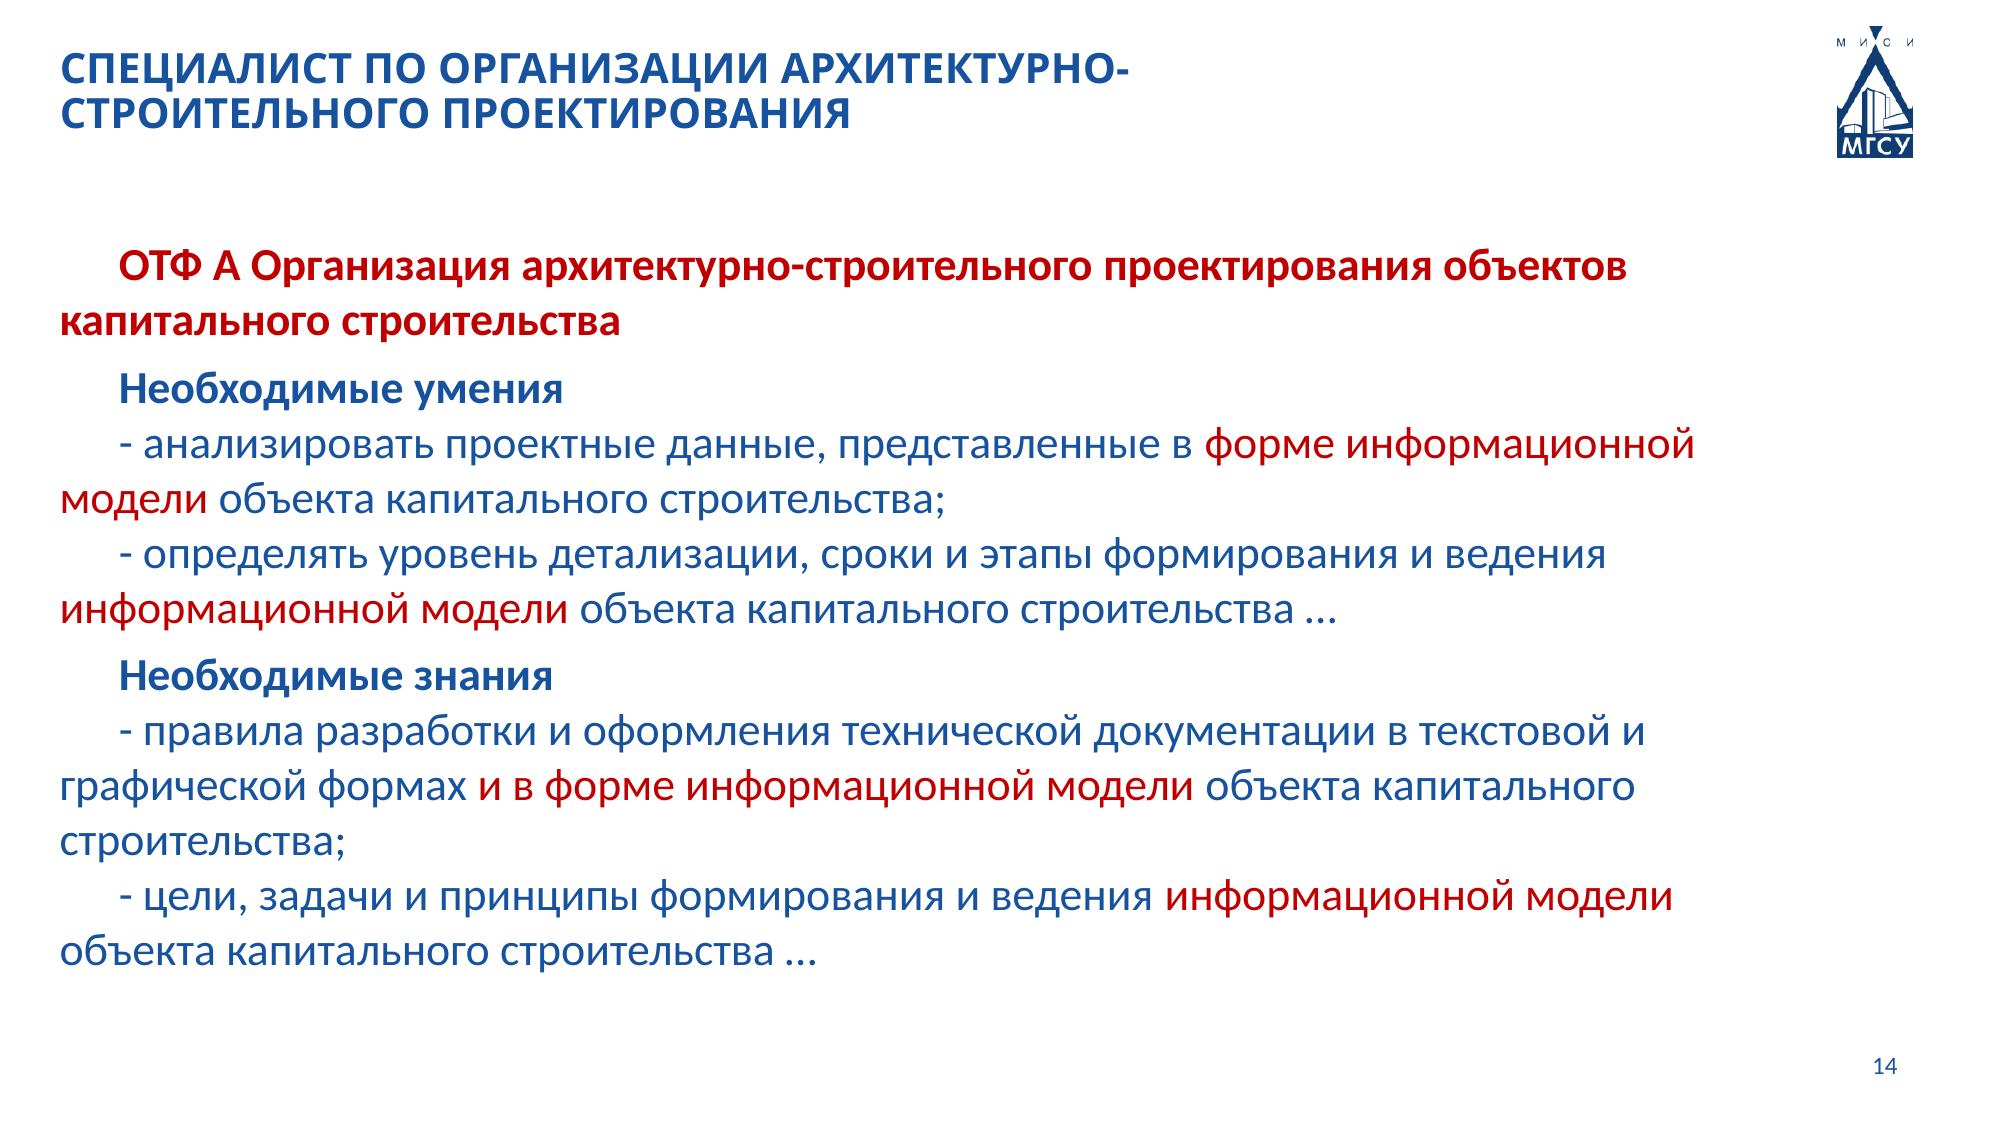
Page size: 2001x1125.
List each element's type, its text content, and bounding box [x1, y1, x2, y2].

slide_number 14 [1851, 1035, 1913, 1095]
text_box ОТФ А Организация архитектурно-строительного проектирования объектов капитального строительства Необходимые умения - анализировать проектные данные, представленные в форме информационной модели объекта капитального строительства; - определять уровень детализации, сроки и этапы формирования и ведения информационной модели объекта капитального строительства … Необходимые знания - правила разработки и оформления технической документации в текстовой и графической формах и в форме информационной модели объекта капитального строительства; - цели, задачи и принципы формирования и ведения информационной модели объекта капитального строительства … [44, 227, 1838, 983]
picture [1837, 26, 1913, 158]
text_box Специалист по организации архитектурно-строительного проектирования [44, 39, 1502, 158]
